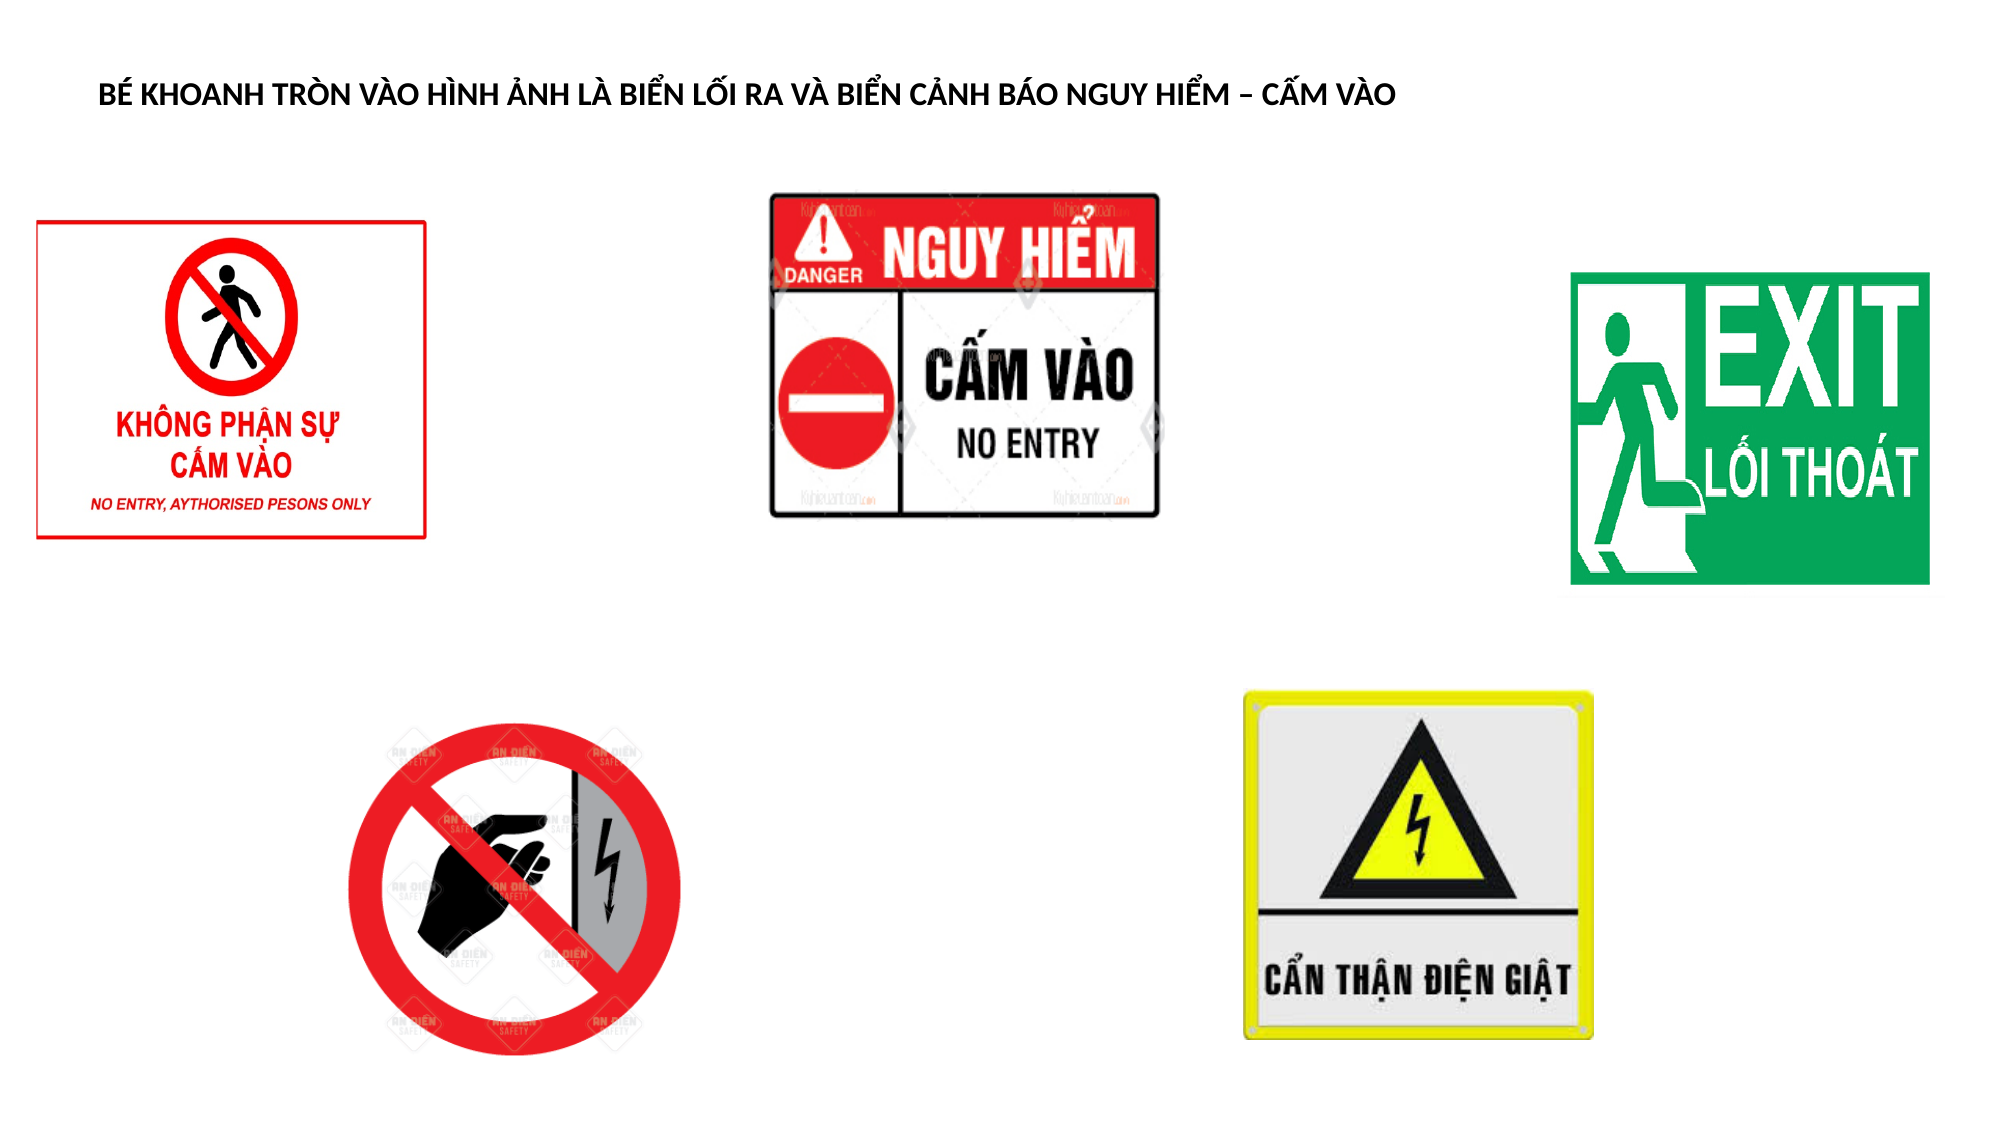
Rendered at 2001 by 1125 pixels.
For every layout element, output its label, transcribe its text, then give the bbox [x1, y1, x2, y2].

picture [1243, 688, 1594, 1040]
picture [1557, 260, 1945, 598]
picture [768, 189, 1165, 522]
picture [36, 215, 431, 543]
text_box BÉ KHOANH TRÒN VÀO HÌNH ẢNH LÀ BIỂN LỐI RA VÀ BIỂN CẢNH BÁO NGUY HIỂM – CẤM VÀO [83, 65, 1850, 120]
picture [333, 708, 696, 1071]
